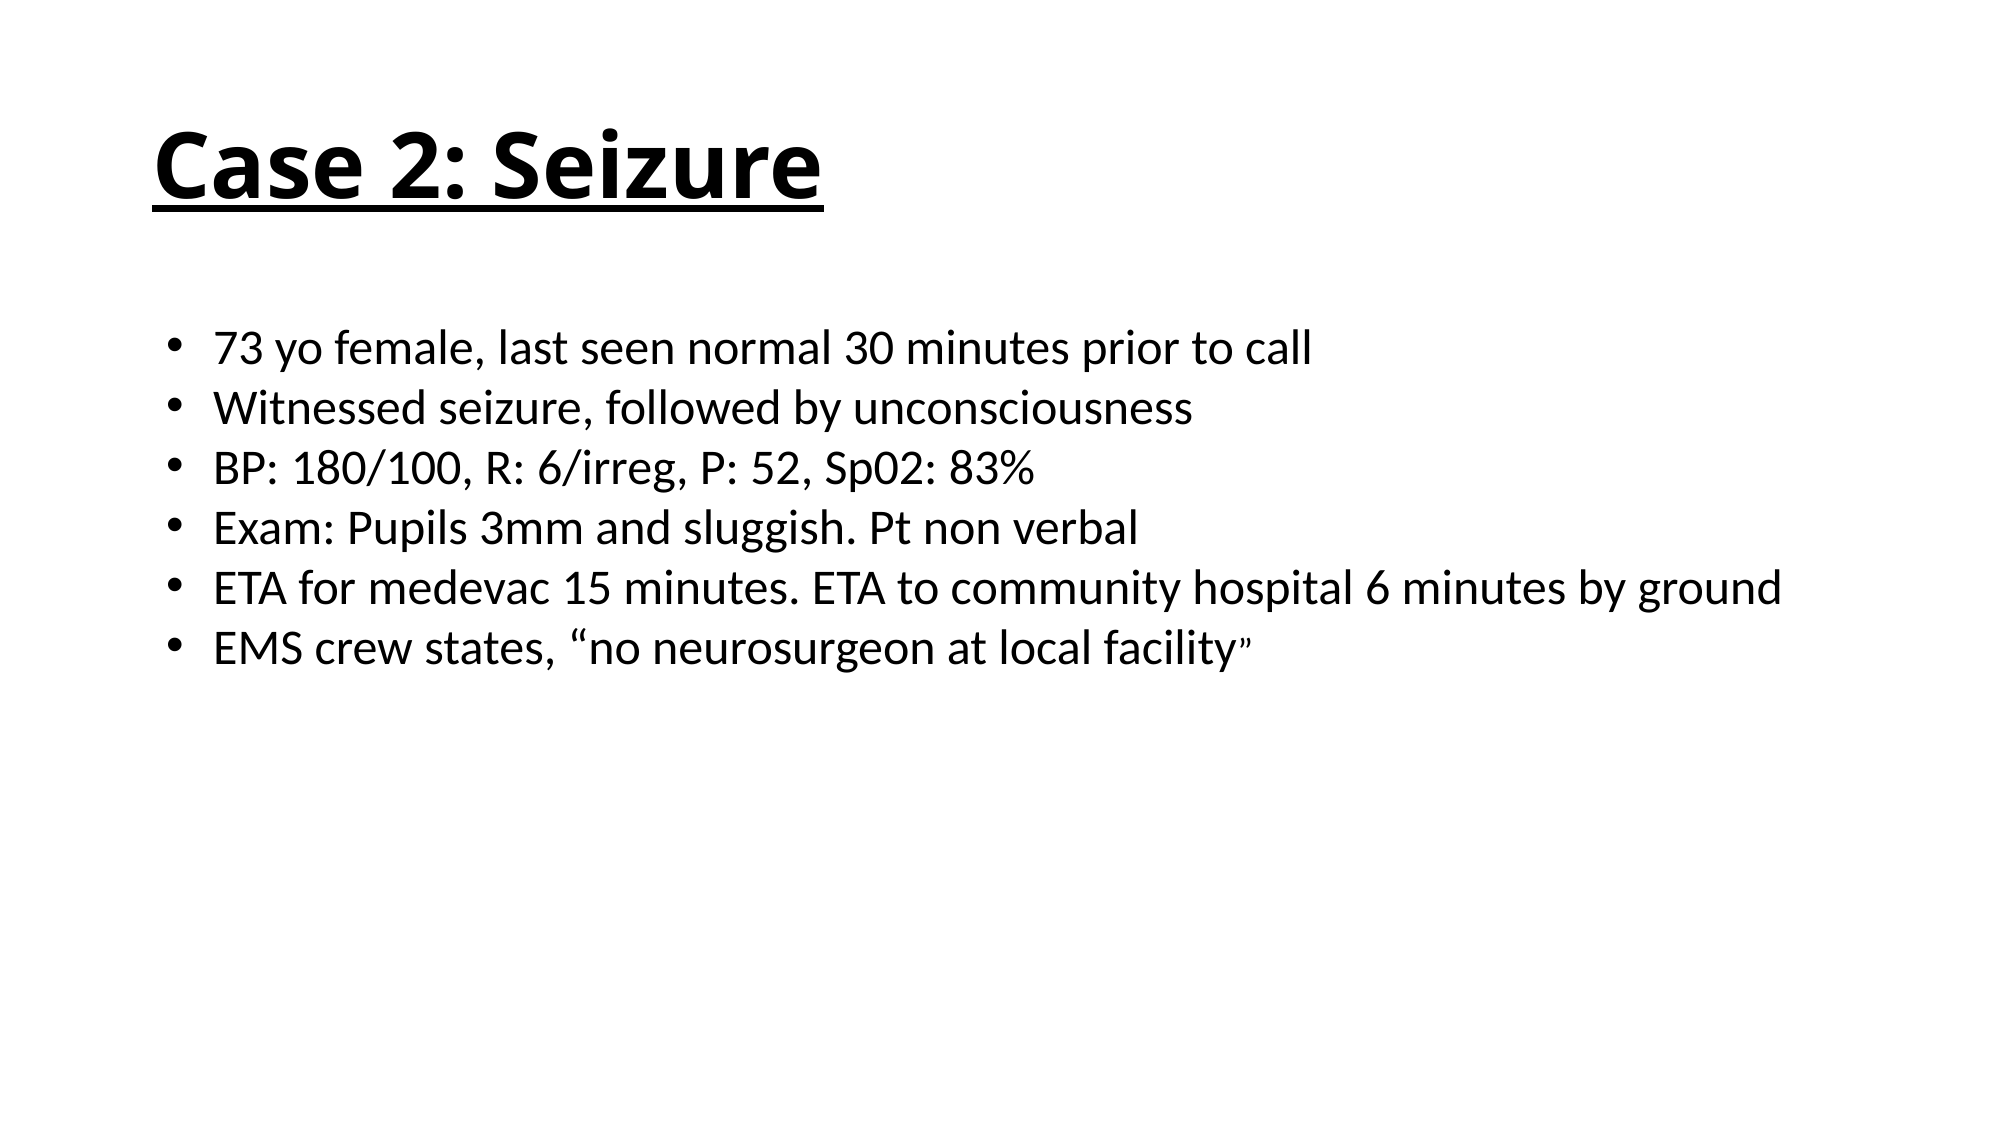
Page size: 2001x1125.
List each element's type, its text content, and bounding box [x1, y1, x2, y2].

title Case 2: Seizure [137, 59, 1863, 278]
text_box 73 yo female, last seen normal 30 minutes prior to call Witnessed seizure, followed by unconsciousness BP: 180/100, R: 6/irreg, P: 52, Sp02: 83% Exam: Pupils 3mm and sluggish. Pt non verbal ETA for medevac 15 minutes. ETA to community hospital 6 minutes by ground EMS crew states, “no neurosurgeon at local facility” [151, 306, 1928, 682]
